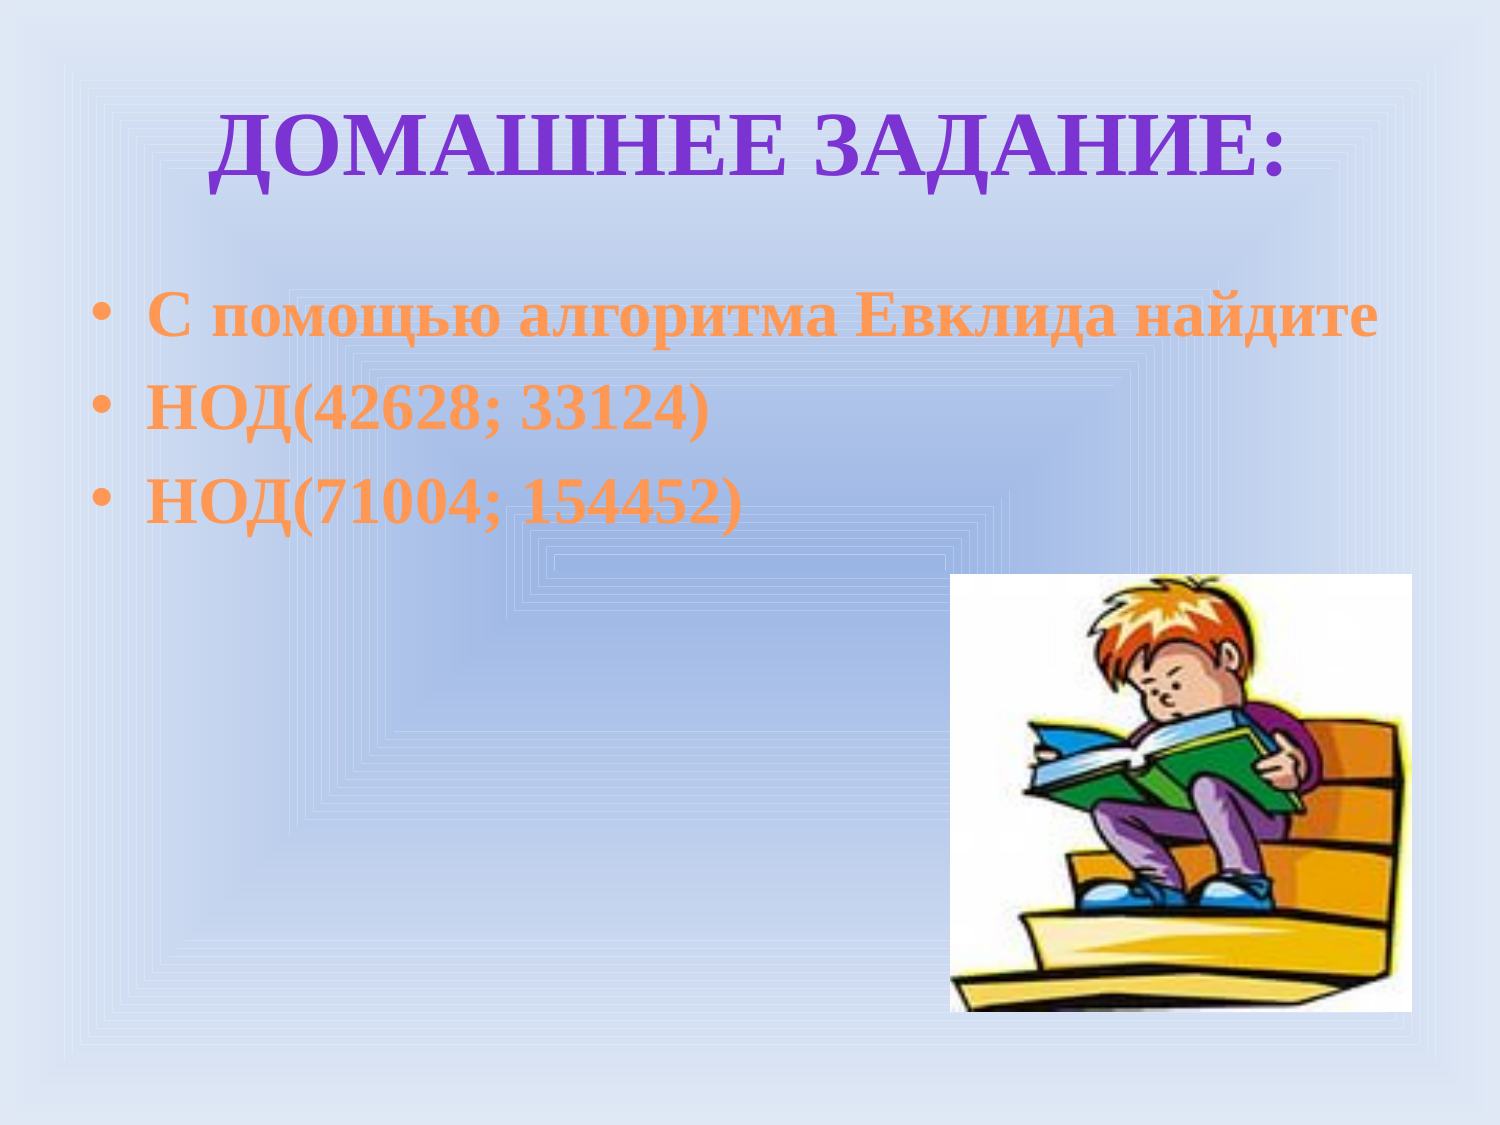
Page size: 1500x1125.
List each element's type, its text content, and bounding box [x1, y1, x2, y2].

title Домашнее задание: [75, 45, 1425, 233]
picture [950, 574, 1412, 1012]
list С помощью алгоритма Евклида найдите НОД(42628; 33124) НОД(71004; 154452) [75, 262, 1425, 1005]
